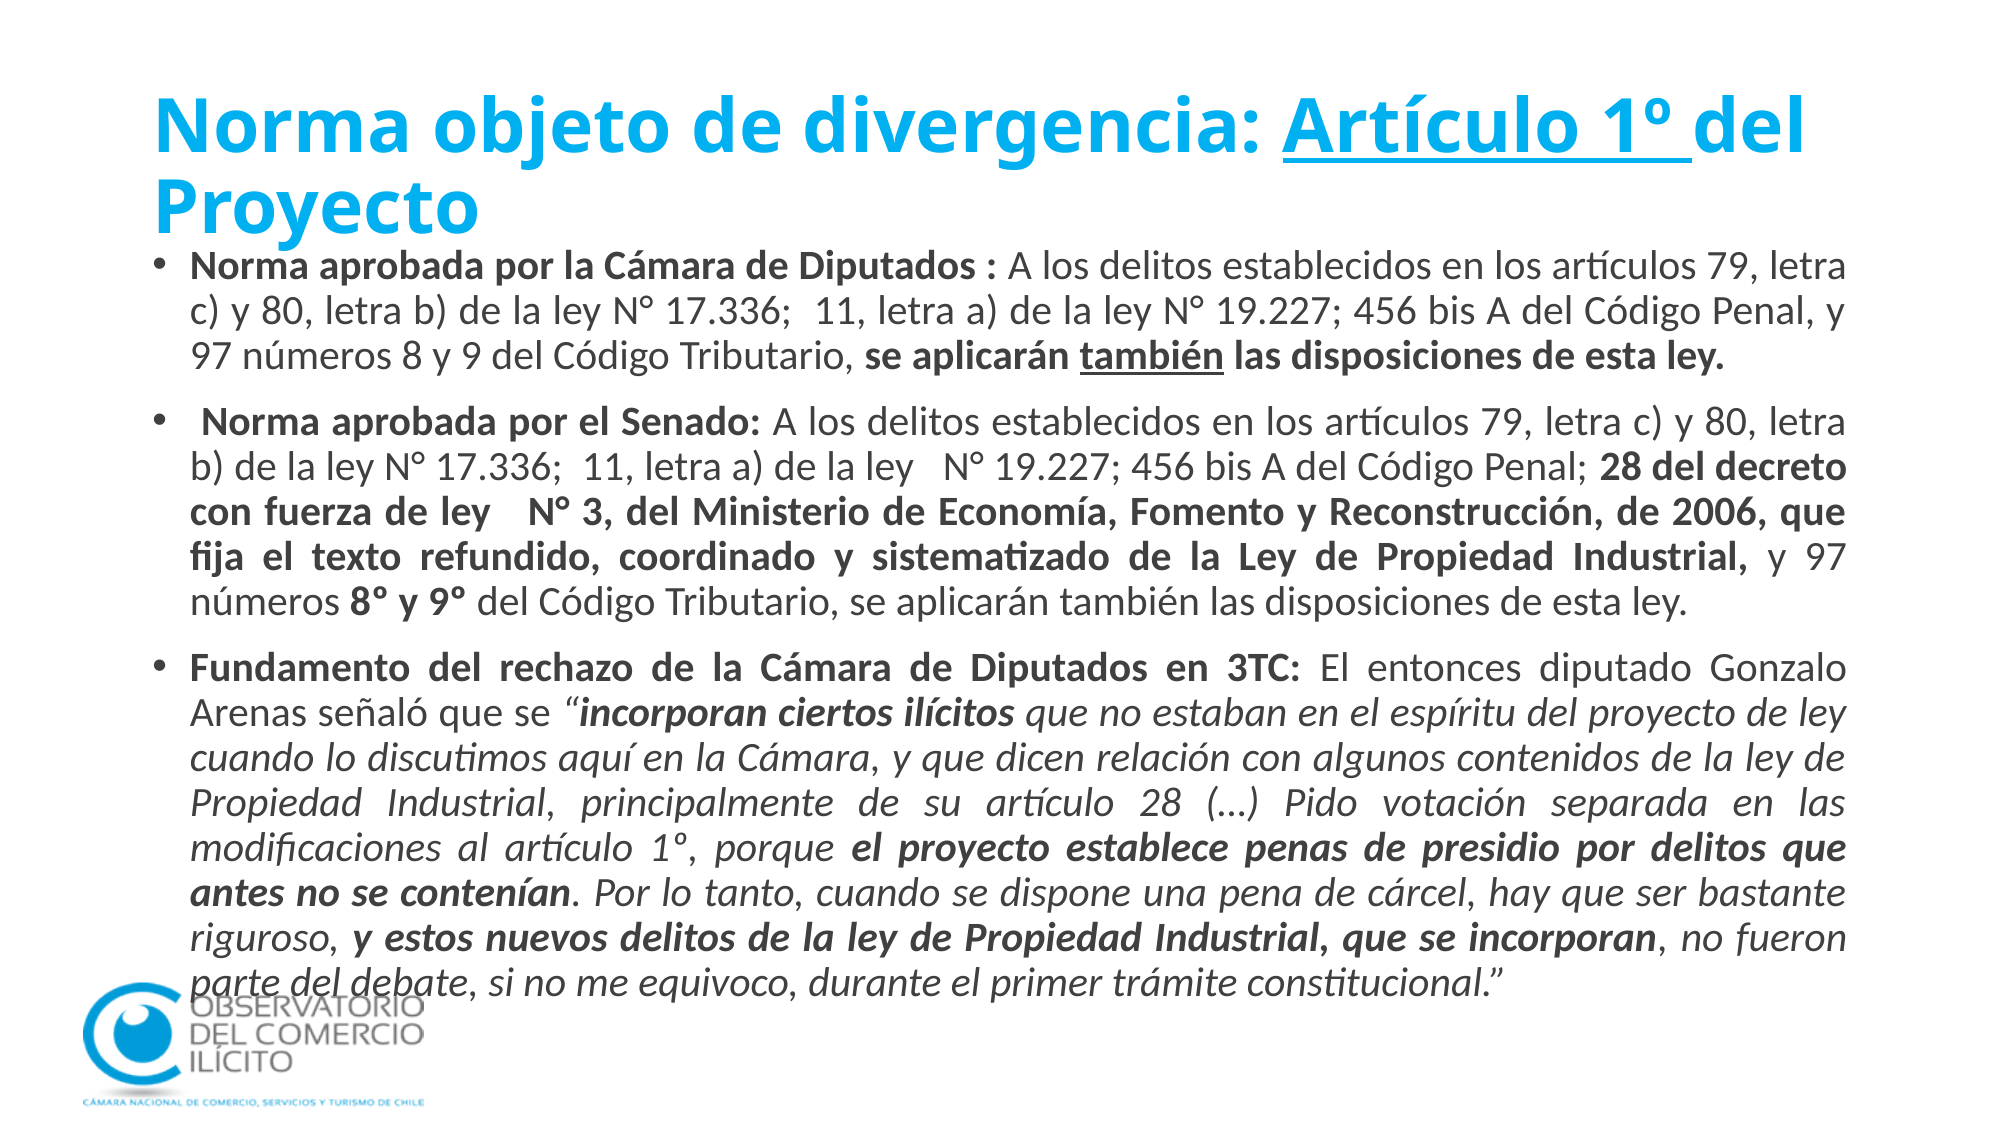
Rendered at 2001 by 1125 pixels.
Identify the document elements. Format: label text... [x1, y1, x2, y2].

list Norma aprobada por la Cámara de Diputados : A los delitos establecidos en los artículos 79, letra c) y 80, letra b) de la ley N° 17.336; 11, letra a) de la ley N° 19.227; 456 bis A del Código Penal, y 97 números 8 y 9 del Código Tributario, se aplicarán también las disposiciones de esta ley. Norma aprobada por el Senado: A los delitos establecidos en los artículos 79, letra c) y 80, letra b) de la ley N° 17.336; 11, letra a) de la ley N° 19.227; 456 bis A del Código Penal; 28 del decreto con fuerza de ley N° 3, del Ministerio de Economía, Fomento y Reconstrucción, de 2006, que fija el texto refundido, coordinado y sistematizado de la Ley de Propiedad Industrial, y 97 números 8º y 9º del Código Tributario, se aplicarán también las disposiciones de esta ley. Fundamento del rechazo de la Cámara de Diputados en 3TC: El entonces diputado Gonzalo Arenas señaló que se “incorporan ciertos ilícitos que no estaban en el espíritu del proyecto de ley cuando lo discutimos aquí en la Cámara, y que dicen relación con algunos contenidos de la ley de Propiedad Industrial, principalmente de su artículo 28 (…) Pido votación separada en las modificaciones al artículo 1º, porque el proyecto establece penas de presidio por delitos que antes no se contenían. Por lo tanto, cuando se dispone una pena de cárcel, hay que ser bastante riguroso, y estos nuevos delitos de la ley de Propiedad Industrial, que se incorporan, no fueron parte del debate, si no me equivoco, durante el primer trámite constitucional.” [137, 235, 1863, 298]
title Norma objeto de divergencia: Artículo 1º del Proyecto [137, 59, 1863, 235]
picture [83, 976, 424, 1114]
